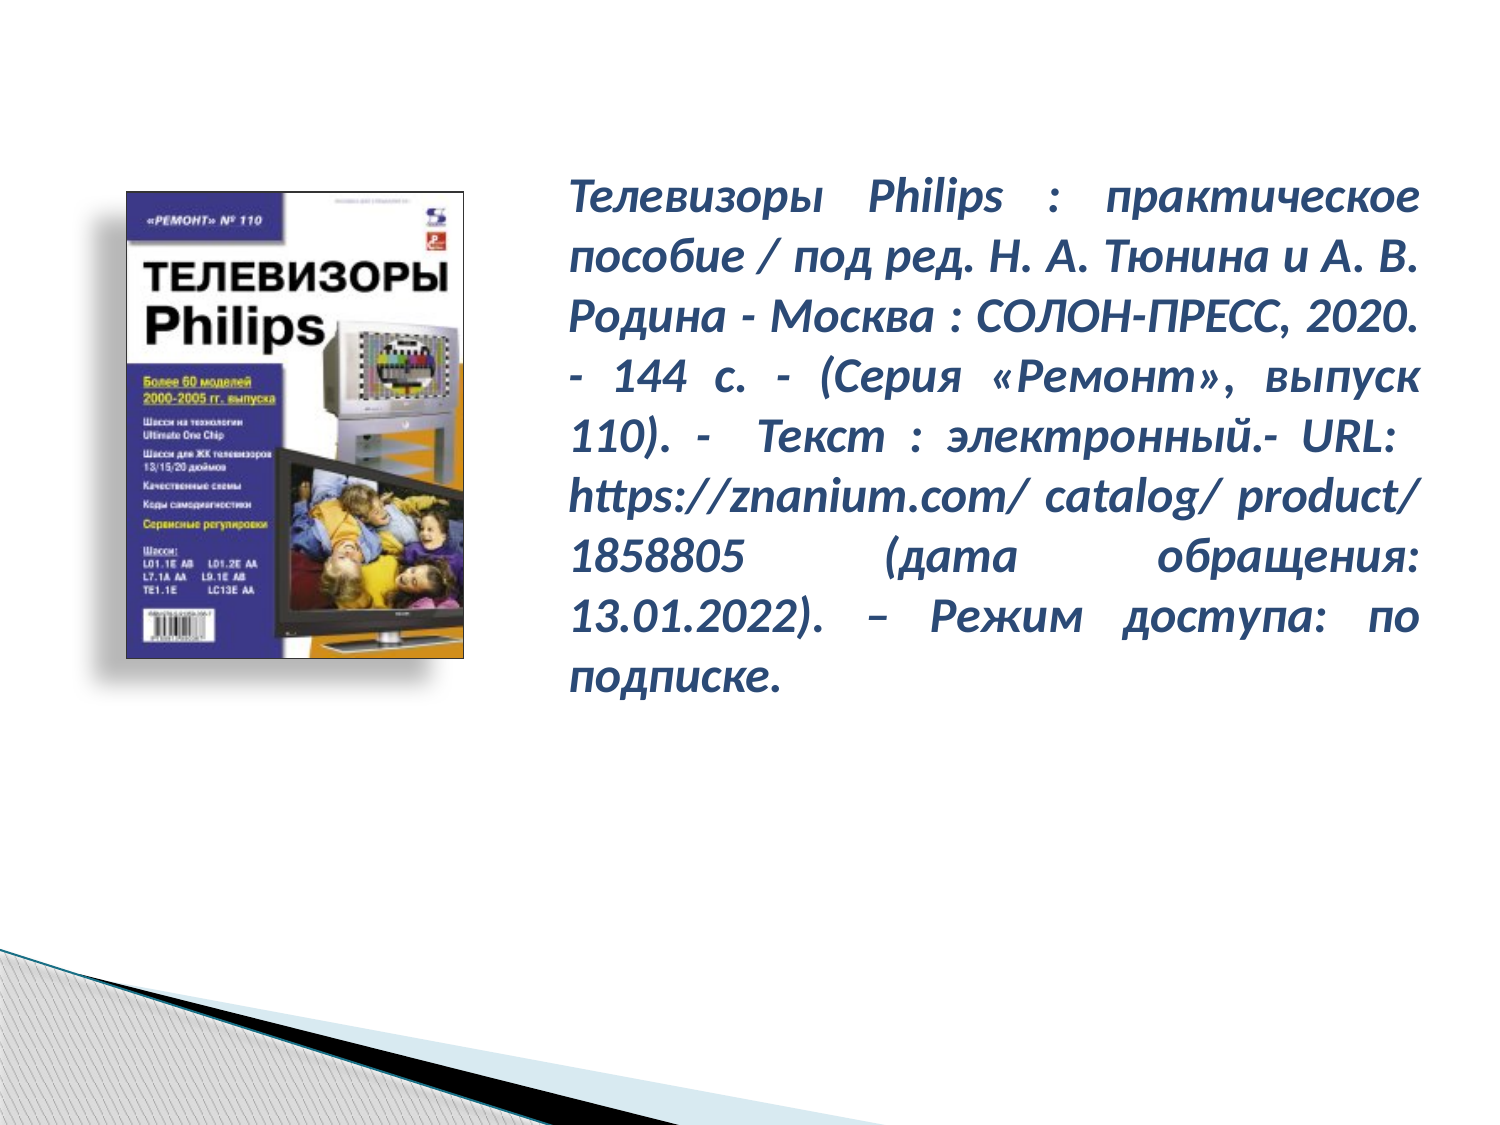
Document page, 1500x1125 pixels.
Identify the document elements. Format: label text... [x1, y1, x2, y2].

title [75, 45, 1425, 233]
text_box Телевизоры Philips : практическое пособие / под ред. Н. А. Тюнина и А. В. Родина - Москва : СОЛОН-ПРЕСС, 2020. - 144 с. - (Серия «Ремонт», выпуск 110). - Текст : электронный.- URL: https://znanium.com/ catalog/ product/ 1858805 (дата обращения: 13.01.2022). – Режим доступа: по подписке. [553, 155, 1436, 710]
picture [127, 192, 464, 658]
